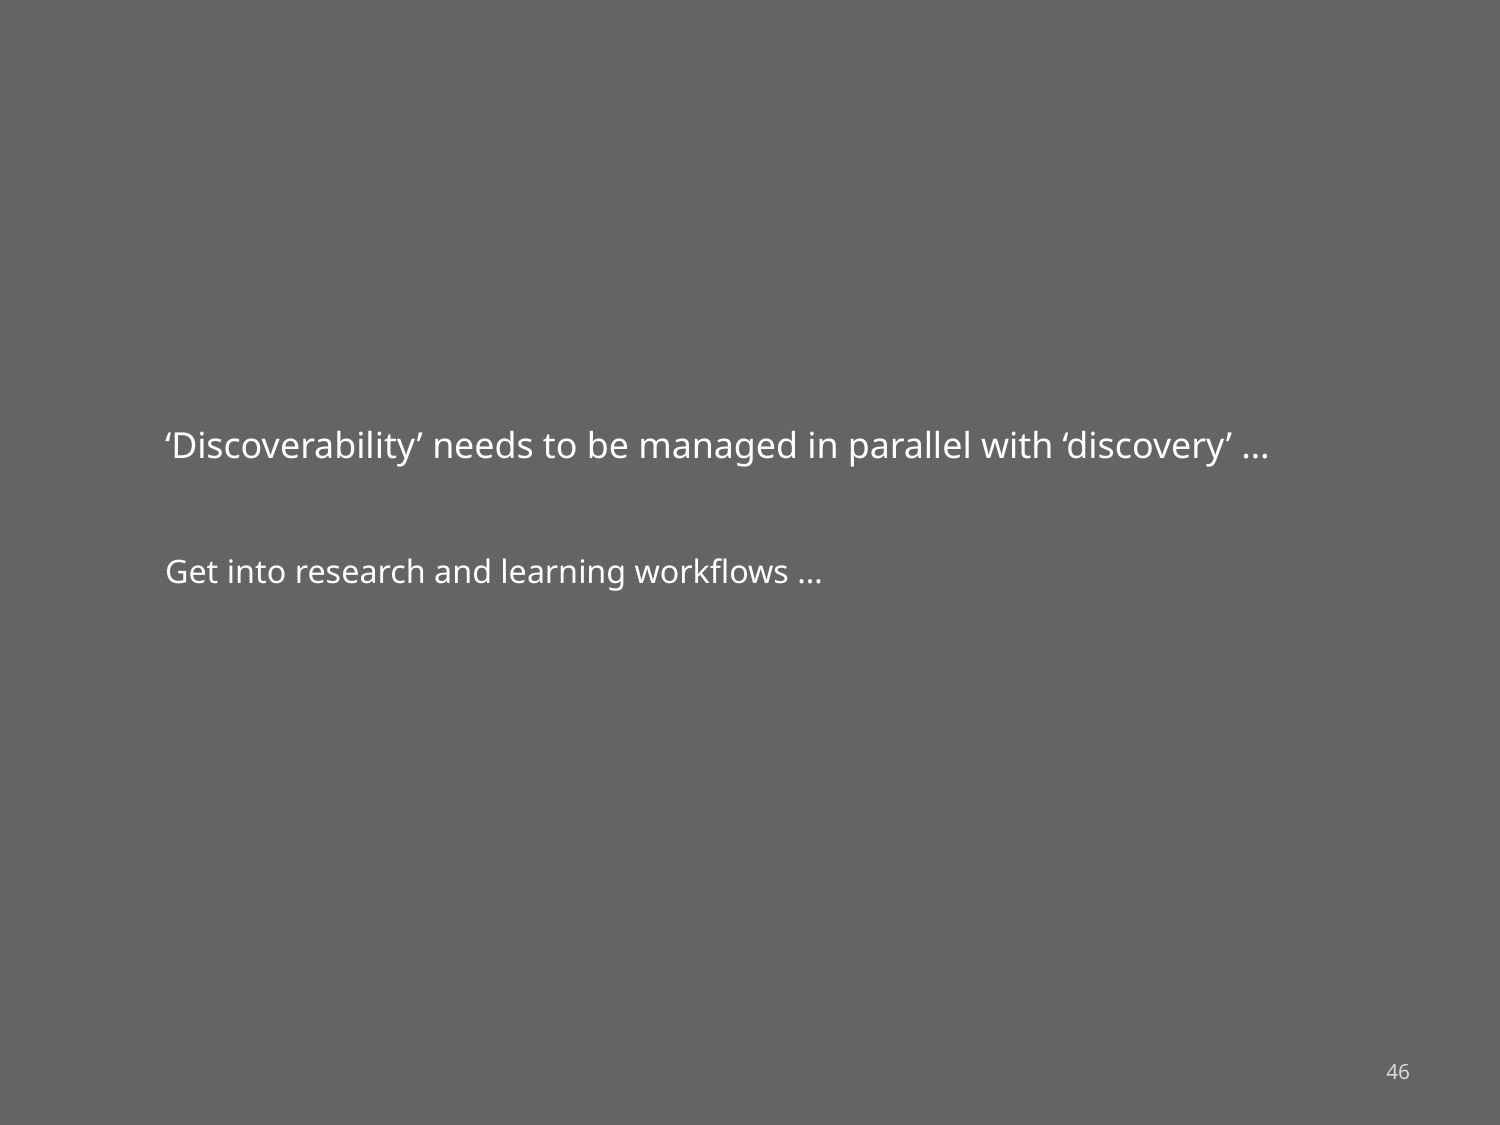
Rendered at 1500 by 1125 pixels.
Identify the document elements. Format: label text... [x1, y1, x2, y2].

slide_number 46 [1074, 1042, 1425, 1103]
title ‘Discoverability’ needs to be managed in parallel with ‘discovery’ … Get into research and learning workflows … [150, 412, 1375, 600]
